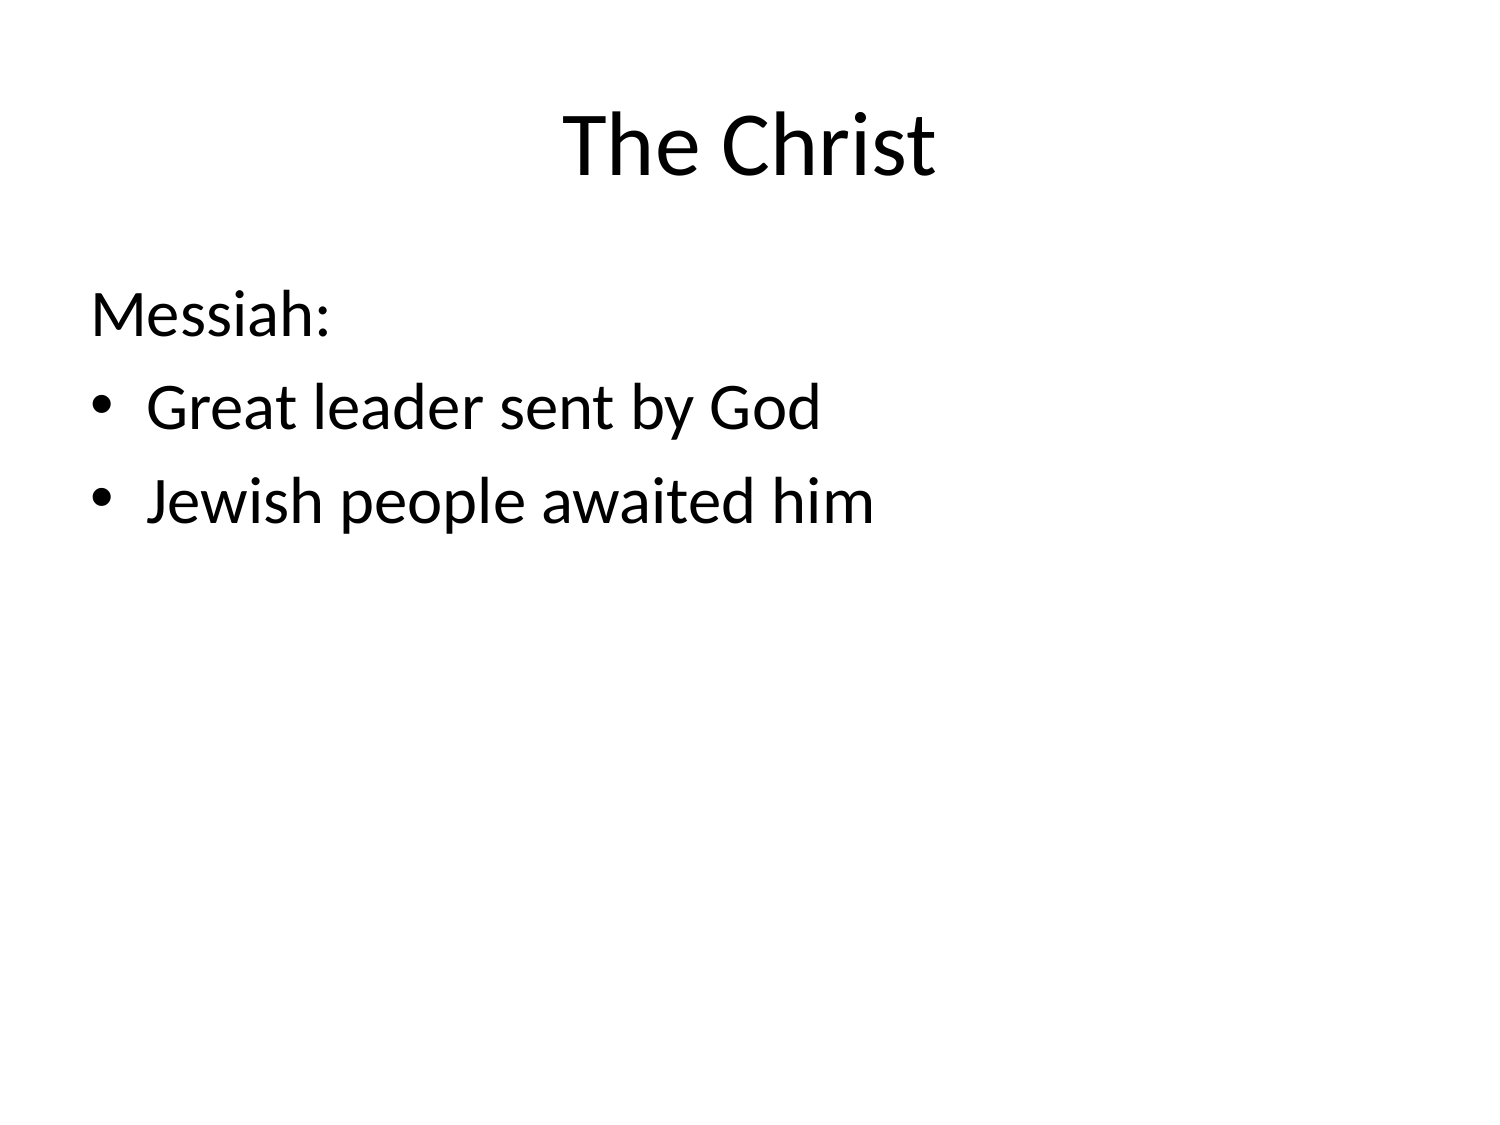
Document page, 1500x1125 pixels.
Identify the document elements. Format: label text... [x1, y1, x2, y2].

list Messiah: Great leader sent by God Jewish people awaited him [75, 262, 1425, 1005]
title The Christ [75, 45, 1425, 233]
